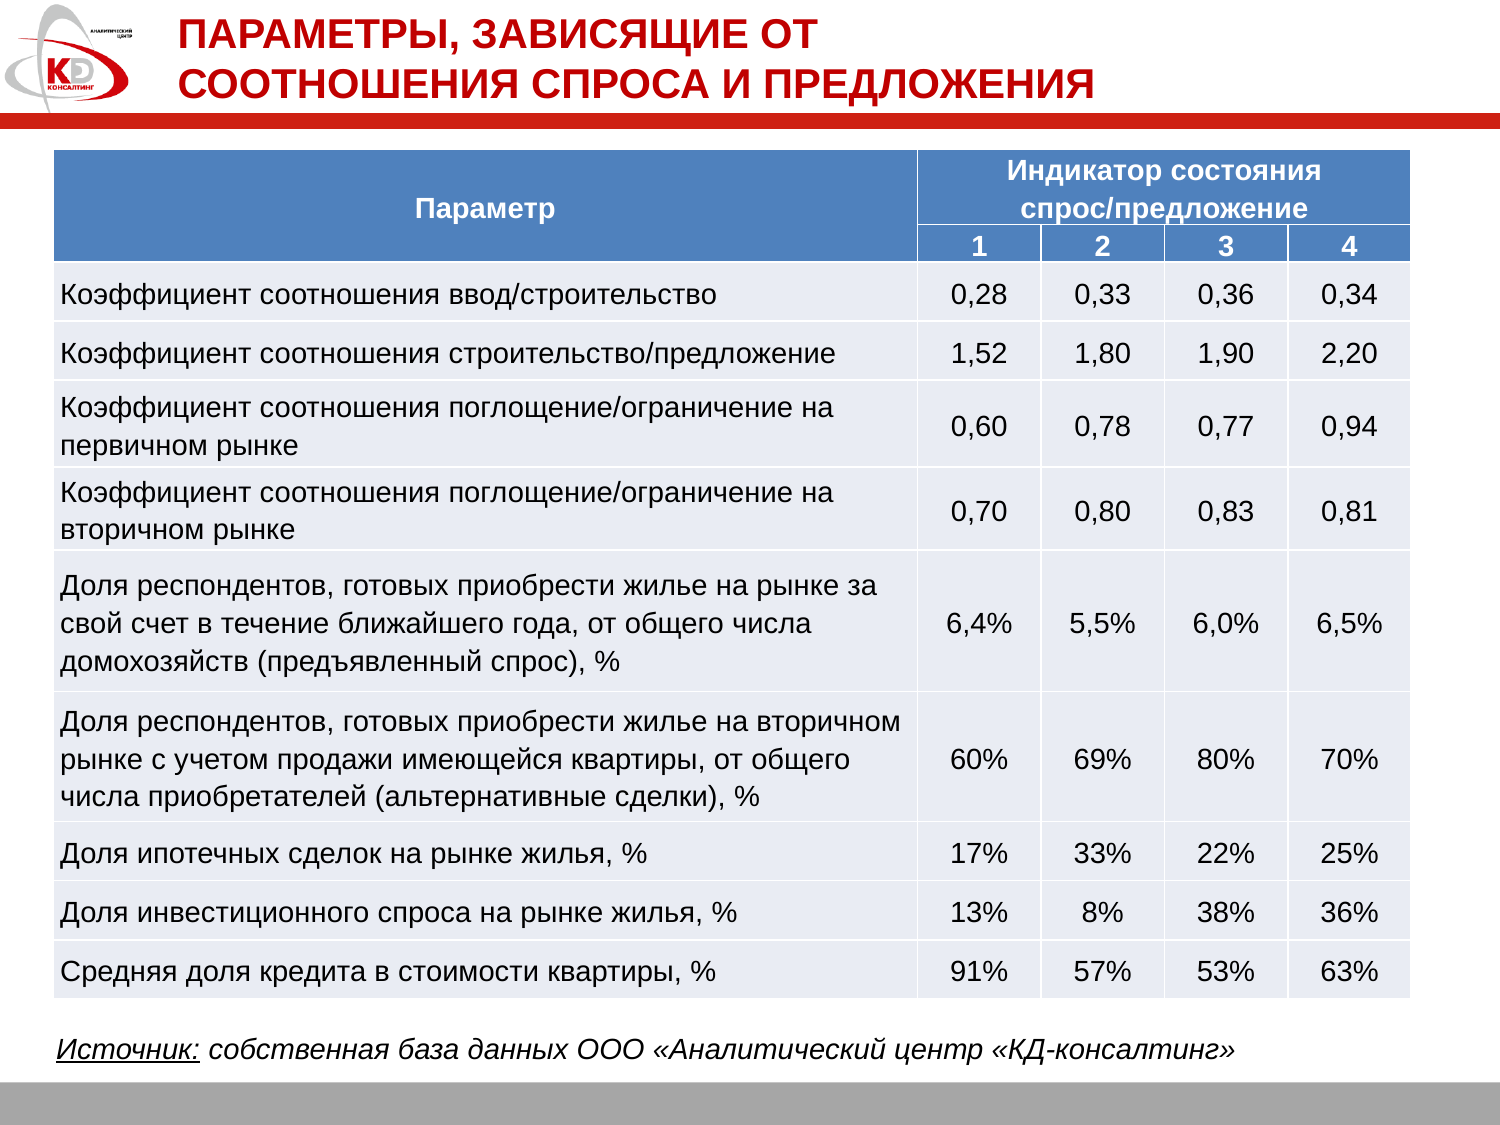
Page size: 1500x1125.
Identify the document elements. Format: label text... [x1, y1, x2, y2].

table_cell 0,80 [1042, 468, 1164, 549]
table_cell 36% [1289, 881, 1410, 939]
table_cell Средняя доля кредита в стоимости квартиры, % [54, 941, 917, 998]
table_cell 2 [1042, 225, 1164, 261]
table_cell 1,90 [1165, 322, 1287, 379]
table_cell 0,78 [1042, 381, 1164, 466]
table_cell 0,77 [1165, 381, 1287, 466]
table_cell 0,28 [918, 263, 1040, 320]
table_cell 0,81 [1289, 468, 1410, 549]
table_cell 0,60 [918, 381, 1040, 466]
table_cell 53% [1165, 941, 1287, 998]
table_cell 22% [1165, 822, 1287, 880]
table_cell 6,4% [918, 551, 1040, 691]
table_cell Коэффициент соотношения ввод/строительство [54, 263, 917, 320]
table_cell 4 [1289, 225, 1410, 261]
table_cell 13% [918, 881, 1040, 939]
table_cell 69% [1042, 692, 1164, 821]
table_cell 0,94 [1289, 381, 1410, 466]
table_cell 0,83 [1165, 468, 1287, 549]
table_cell 1 [918, 225, 1040, 261]
table_cell 60% [918, 692, 1040, 821]
table_cell Доля инвестиционного спроса на рынке жилья, % [54, 881, 917, 939]
table_header Индикатор состояния спрос/предложение [918, 150, 1410, 224]
table_cell Коэффициент соотношения поглощение/ограничение на первичном рынке [54, 381, 917, 466]
table_cell 0,33 [1042, 263, 1164, 320]
text_box Источник: собственная база данных ООО «Аналитический центр «КД-консалтинг» [41, 1023, 1459, 1073]
table_header Параметр [54, 150, 917, 261]
table_cell Коэффициент соотношения строительство/предложение [54, 322, 917, 379]
table_cell 38% [1165, 881, 1287, 939]
table_cell 8% [1042, 881, 1164, 939]
text_box [0, 1080, 1500, 1125]
table_cell 0,36 [1165, 263, 1287, 320]
table_cell 2,20 [1289, 322, 1410, 379]
table_cell 6,0% [1165, 551, 1287, 691]
picture [0, 0, 1500, 129]
table_cell Доля ипотечных сделок на рынке жилья, % [54, 822, 917, 880]
table_cell 25% [1289, 822, 1410, 880]
table_cell 33% [1042, 822, 1164, 880]
table_cell Доля респондентов, готовых приобрести жилье на рынке за свой счет в течение ближайшего года, от общего числа домохозяйств (предъявленный спрос), % [54, 551, 917, 691]
table_cell 80% [1165, 692, 1287, 821]
table_cell 57% [1042, 941, 1164, 998]
table_cell 6,5% [1289, 551, 1410, 691]
table_cell 70% [1289, 692, 1410, 821]
table_cell Коэффициент соотношения поглощение/ограничение на вторичном рынке [54, 468, 917, 549]
table_cell 1,80 [1042, 322, 1164, 379]
table_cell 5,5% [1042, 551, 1164, 691]
table_cell 17% [918, 822, 1040, 880]
table_cell 1,52 [918, 322, 1040, 379]
table_cell 0,34 [1289, 263, 1410, 320]
table_cell 0,70 [918, 468, 1040, 549]
text_box ПАРАМЕТРЫ, ЗАВИСЯЩИЕ ОТ СООТНОШЕНИЯ СПРОСА И ПРЕДЛОЖЕНИЯ [162, 0, 1500, 112]
table_cell Доля респондентов, готовых приобрести жилье на вторичном рынке с учетом продажи имеющейся квартиры, от общего числа приобретателей (альтернативные сделки), % [54, 692, 917, 821]
table_cell 63% [1289, 941, 1410, 998]
table_cell 3 [1165, 225, 1287, 261]
table_cell 91% [918, 941, 1040, 998]
